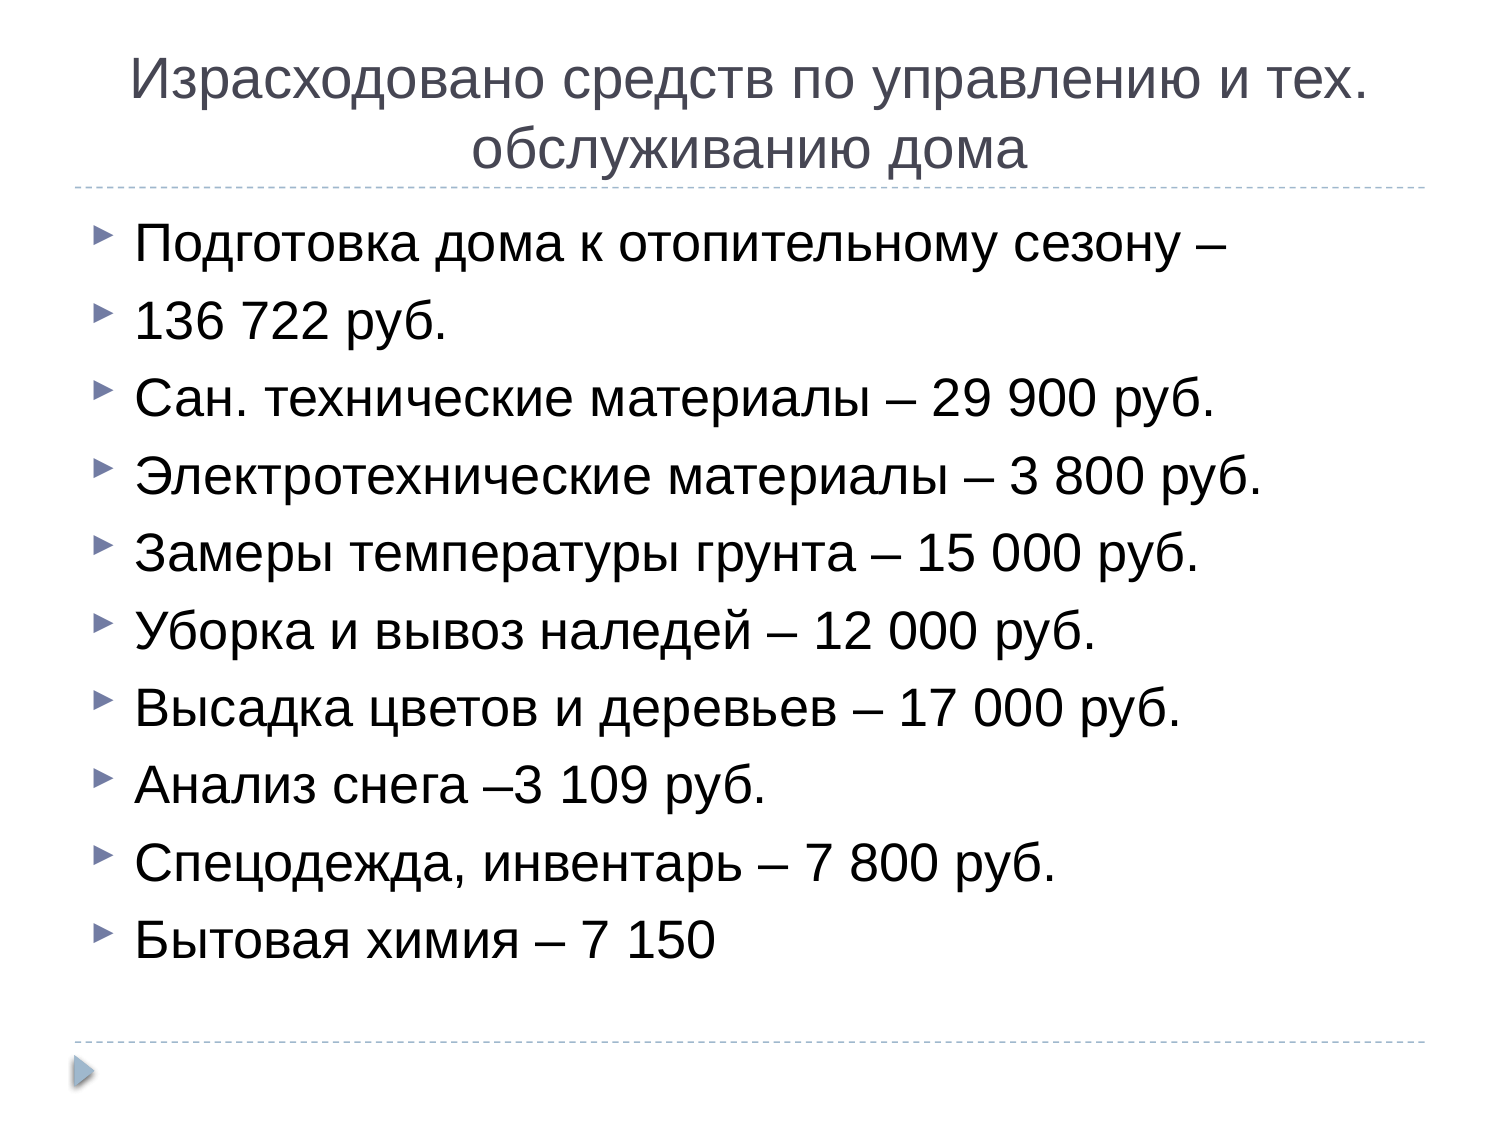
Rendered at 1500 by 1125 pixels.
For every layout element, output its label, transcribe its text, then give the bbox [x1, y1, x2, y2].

title Израсходовано средств по управлению и тех. обслуживанию дома [74, 37, 1426, 188]
list Подготовка дома к отопительному сезону – 136 722 руб. Сан. технические материалы – 29 900 руб. Электротехнические материалы – 3 800 руб. Замеры температуры грунта – 15 000 руб. Уборка и вывоз наледей – 12 000 руб. Высадка цветов и деревьев – 17 000 руб. Анализ снега –3 109 руб. Спецодежда, инвентарь – 7 800 руб. Бытовая химия – 7 150 [74, 199, 1426, 1006]
